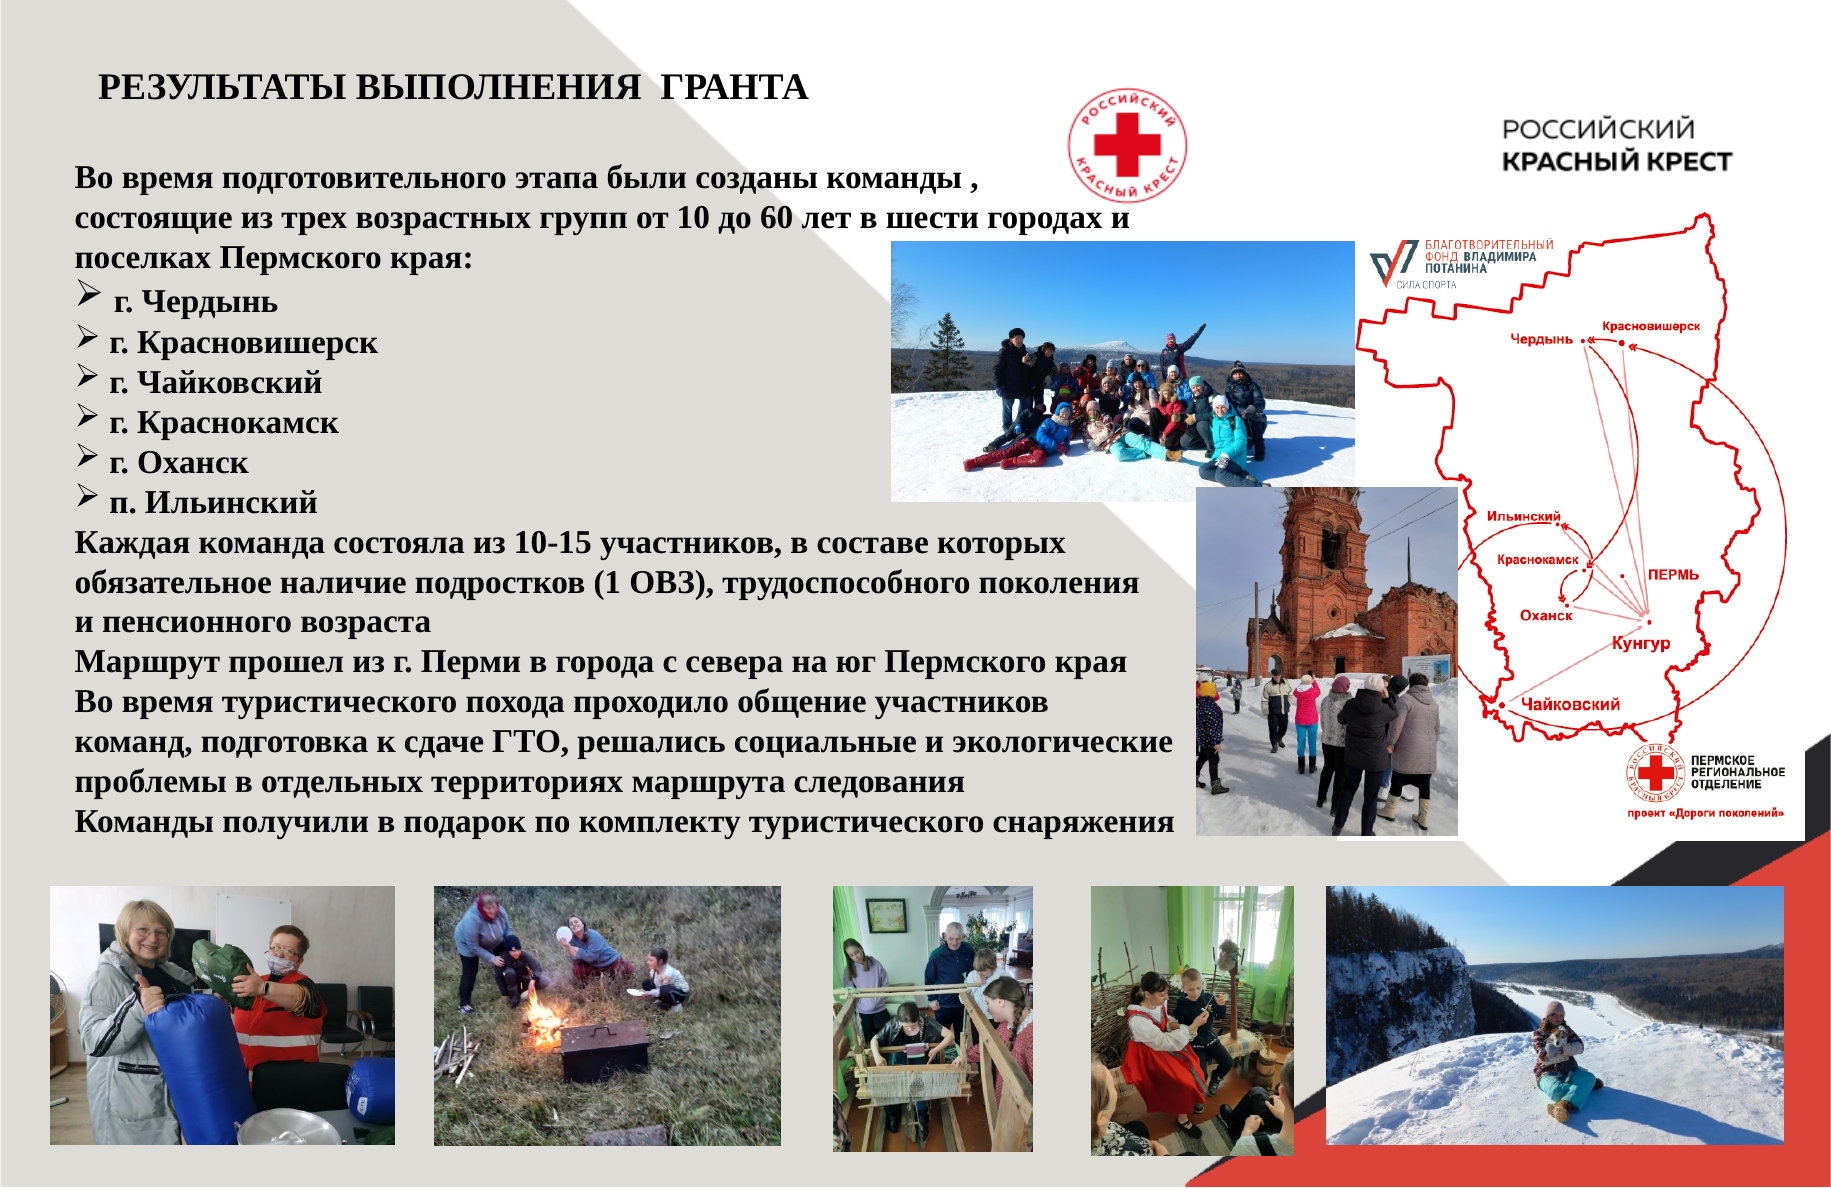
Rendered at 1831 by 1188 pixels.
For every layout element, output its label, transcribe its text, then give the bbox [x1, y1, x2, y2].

picture [0, 0, 1831, 1187]
text_box Во время подготовительного этапа были созданы команды , состоящие из трех возрастных групп от 10 до 60 лет в шести городах и поселках Пермского края: г. Чердынь г. Красновишерск г. Чайковский г. Краснокамск г. Оханск п. Ильинский Каждая команда состояла из 10-15 участников, в составе которых обязательное наличие подростков (1 ОВЗ), трудоспособного поколения и пенсионного возраста Маршрут прошел из г. Перми в города с севера на юг Пермского края Во время туристического похода проходило общение участников команд, подготовка к сдаче ГТО, решались социальные и экологические проблемы в отдельных территориях маршрута следования Команды получили в подарок по комплекту туристического снаряжения [59, 148, 1232, 847]
text_box РЕЗУЛЬТАТЫ ВЫПОЛНЕНИЯ ГРАНТА [83, 54, 939, 115]
